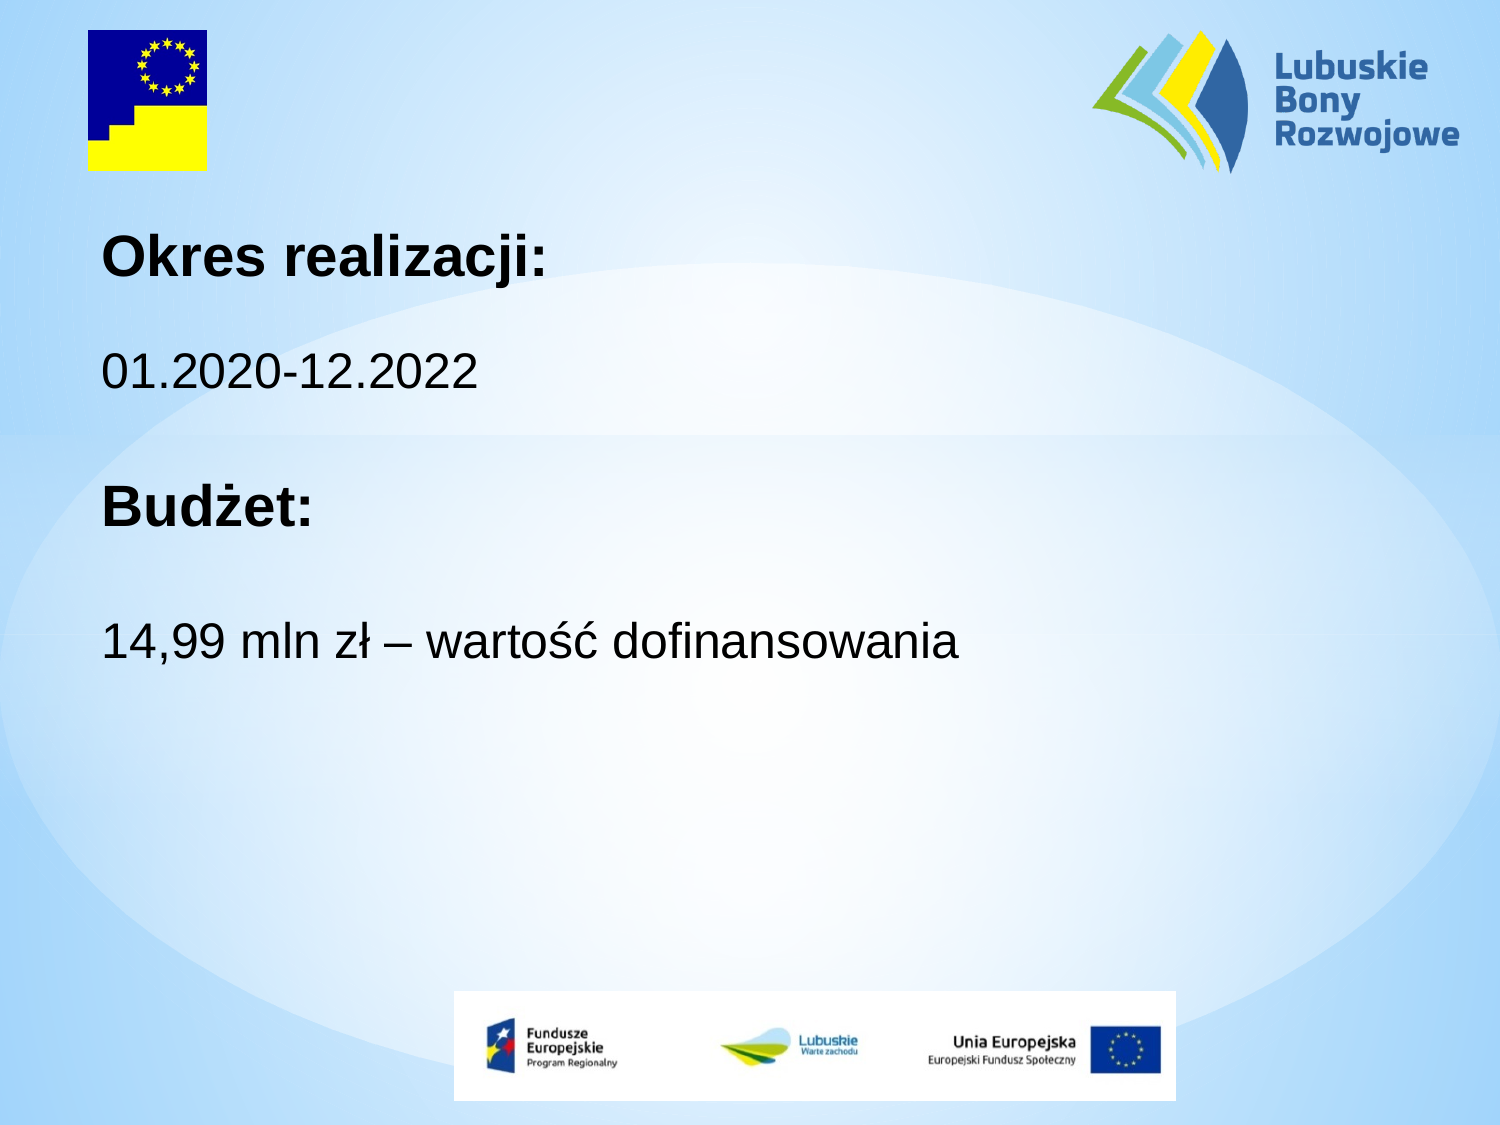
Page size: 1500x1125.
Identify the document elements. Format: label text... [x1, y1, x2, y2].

text_box Okres realizacji: 01.2020-12.2022 Budżet: 14,99 mln zł – wartość dofinansowania [86, 160, 1338, 766]
picture [1092, 30, 1478, 185]
picture [88, 30, 207, 160]
picture [454, 991, 1176, 1101]
